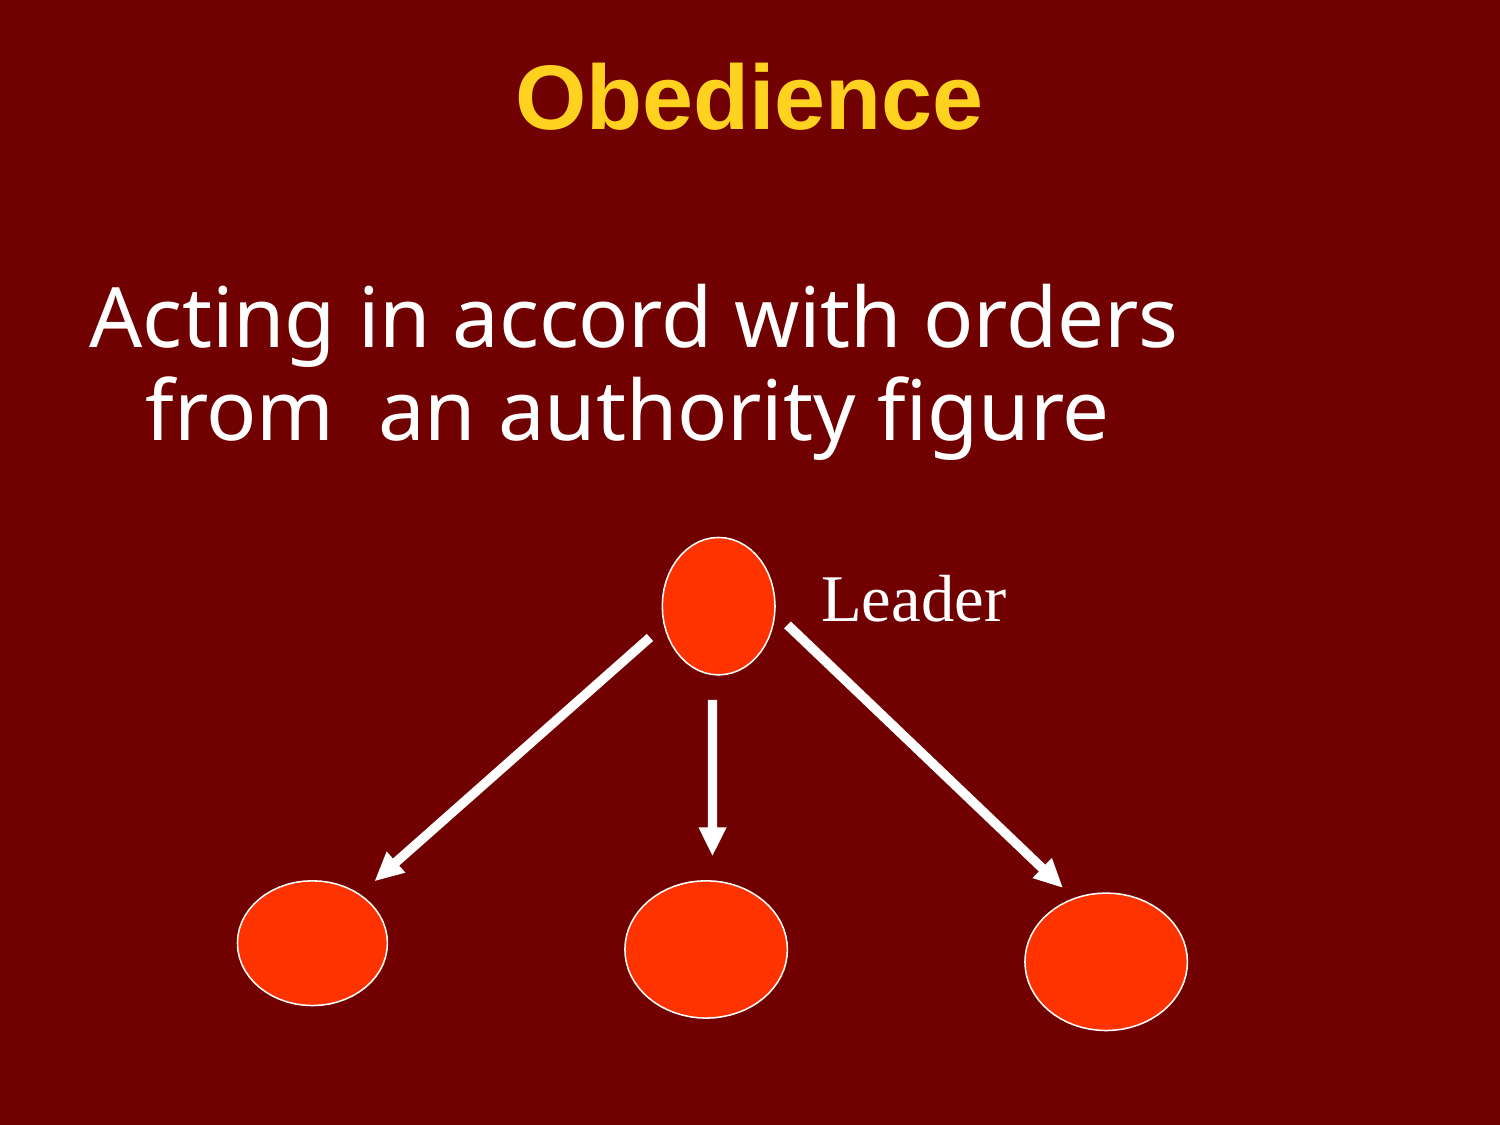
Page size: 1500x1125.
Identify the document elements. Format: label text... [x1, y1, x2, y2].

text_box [236, 621, 1189, 1032]
title Obedience [513, 35, 987, 226]
text_box Acting in accord with orders from an authority figure Leader [87, 259, 1306, 635]
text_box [661, 536, 777, 619]
